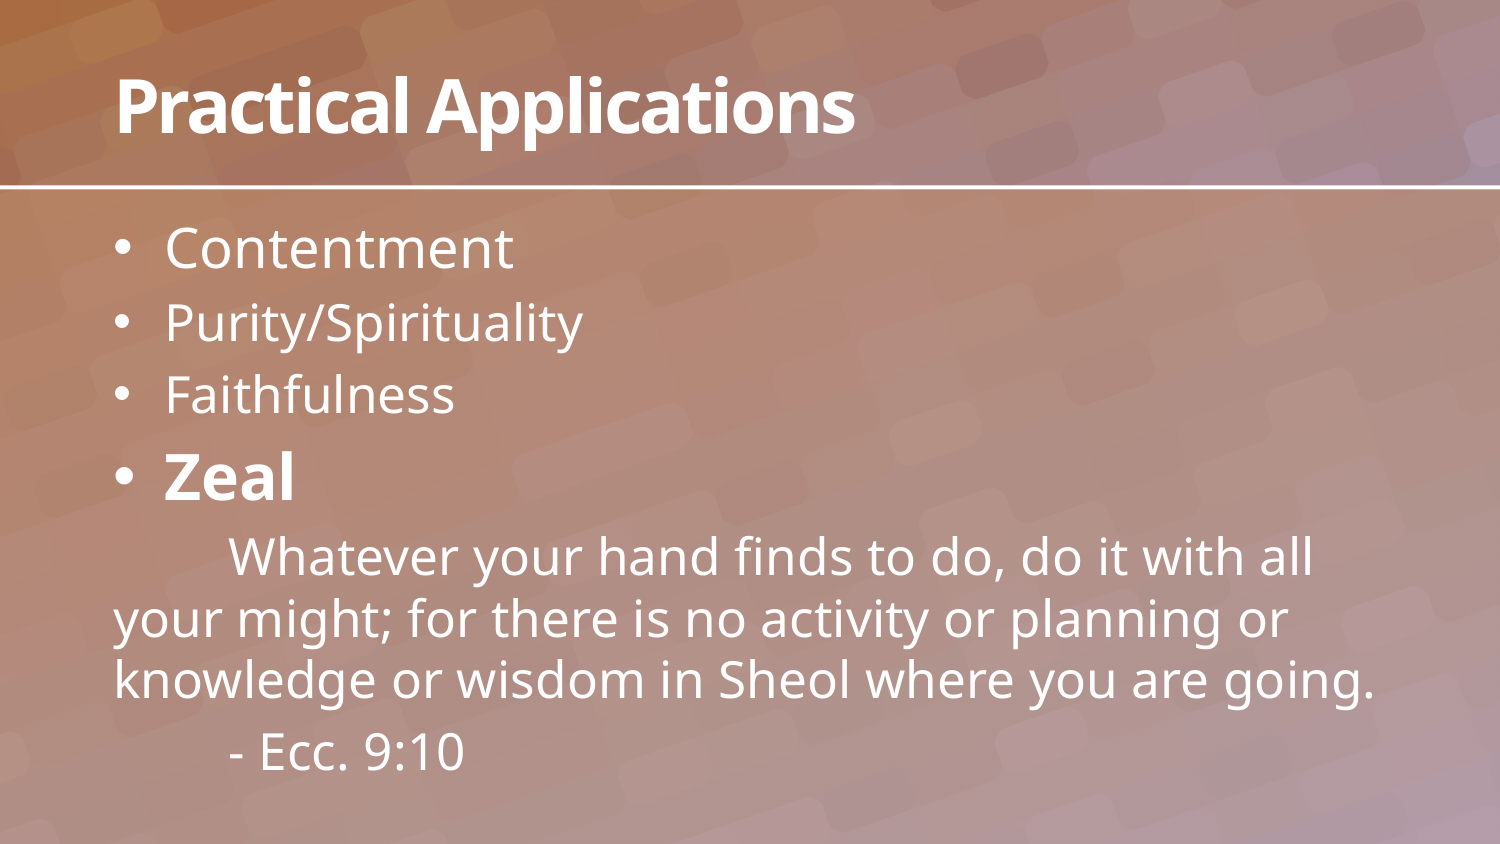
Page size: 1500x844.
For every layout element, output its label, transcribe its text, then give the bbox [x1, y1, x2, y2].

list Contentment Purity/Spirituality Faithfulness Zeal Whatever your hand finds to do, do it with all your might; for there is no activity or planning or knowledge or wisdom in Sheol where you are going. - Ecc. 9:10 [98, 205, 1500, 803]
picture [0, 0, 1500, 844]
title Practical Applications [98, 33, 1397, 175]
